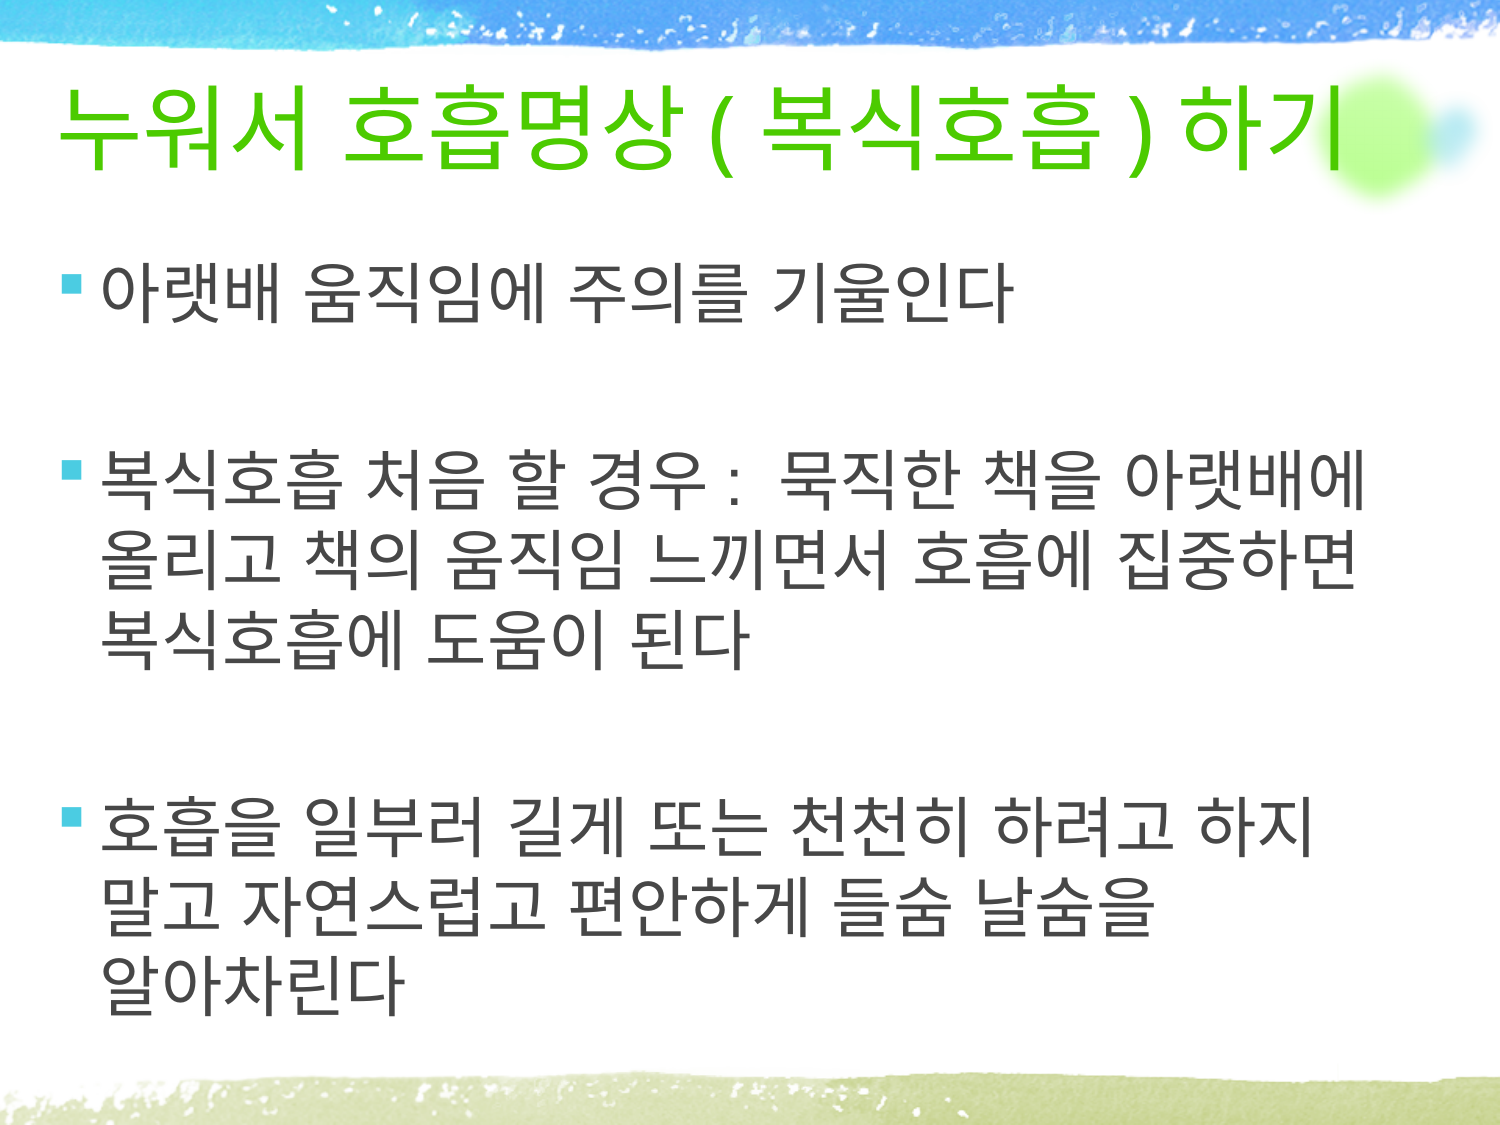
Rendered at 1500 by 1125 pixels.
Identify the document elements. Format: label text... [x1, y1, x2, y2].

title 누워서 호흡명상(복식호흡)하기 [41, 50, 1425, 171]
list 아랫배 움직임에 주의를 기울인다 복식호흡 처음 할 경우: 묵직한 책을 아랫배에 올리고 책의 움직임 느끼면서 호흡에 집중하면 복식호흡에 도움이 된다 호흡을 일부러 길게 또는 천천히 하려고 하지 말고 자연스럽고 편안하게 들숨 날숨을 알아차린다 [41, 171, 1459, 954]
picture [0, 0, 1500, 58]
